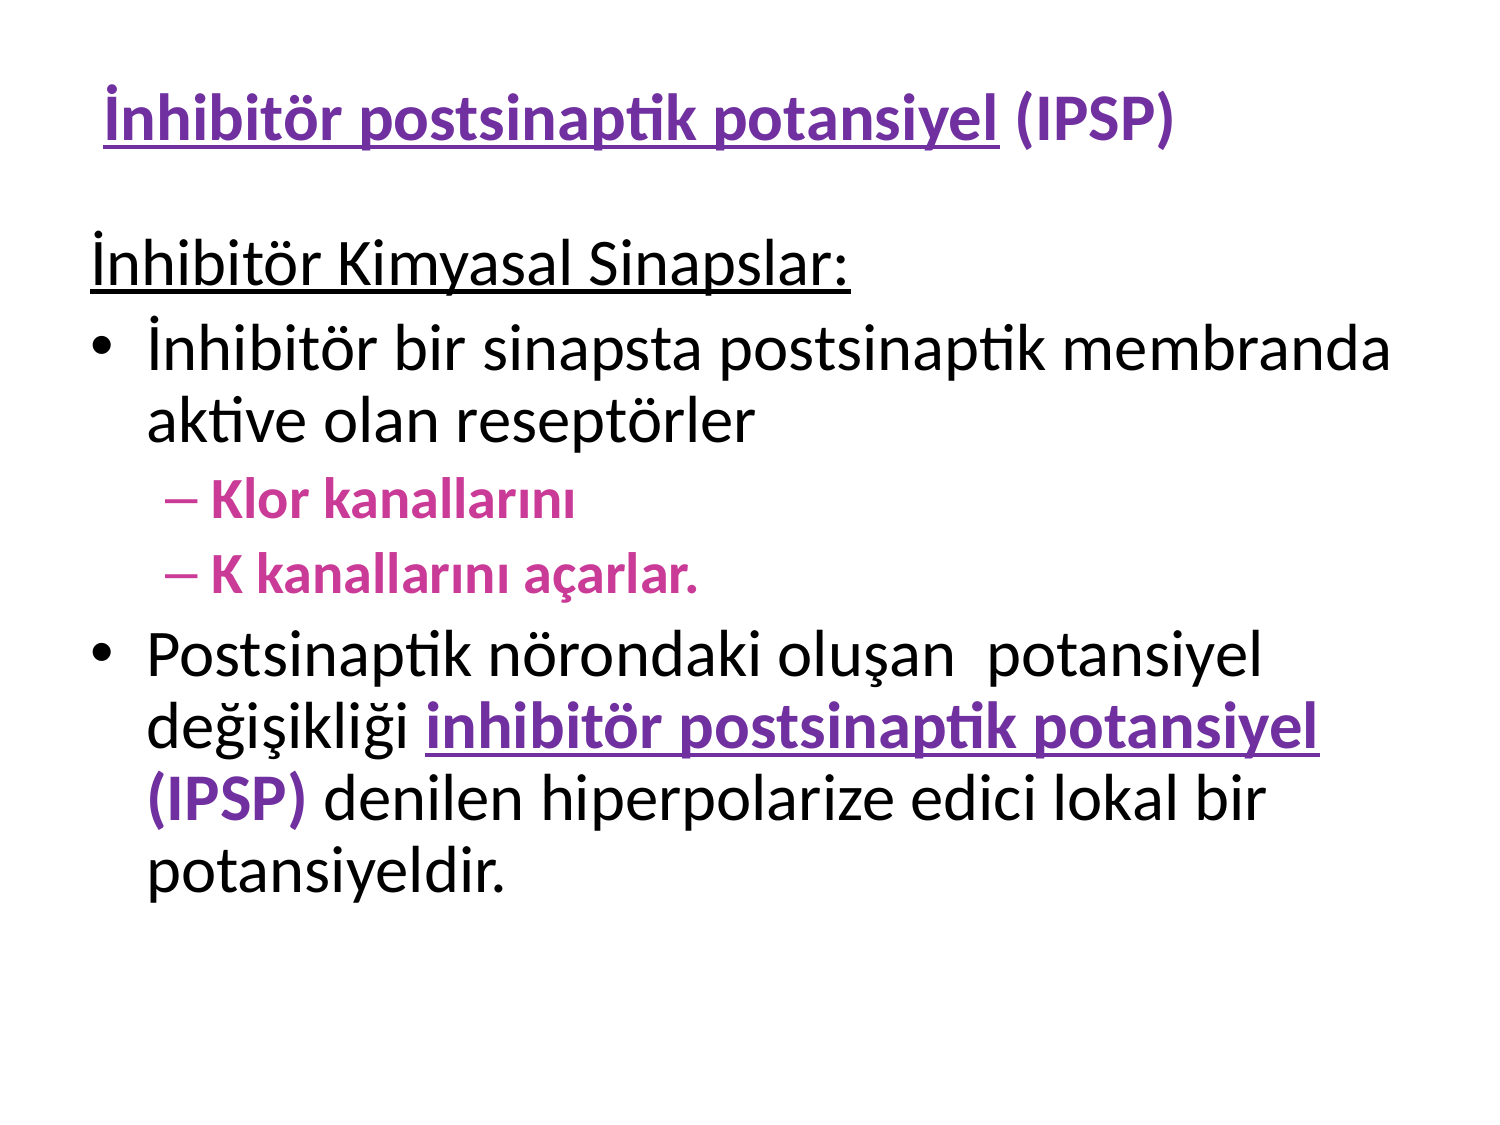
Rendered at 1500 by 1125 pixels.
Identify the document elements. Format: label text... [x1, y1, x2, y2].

text_box İnhibitör postsinaptik potansiyel (IPSP) [88, 66, 1365, 161]
list İnhibitör Kimyasal Sinapslar: İnhibitör bir sinapsta postsinaptik membranda aktive olan reseptörler Klor kanallarını K kanallarını açarlar. Postsinaptik nörondaki oluşan potansiyel değişikliği inhibitör postsinaptik potansiyel (IPSP) denilen hiperpolarize edici lokal bir potansiyeldir. [75, 219, 1425, 963]
